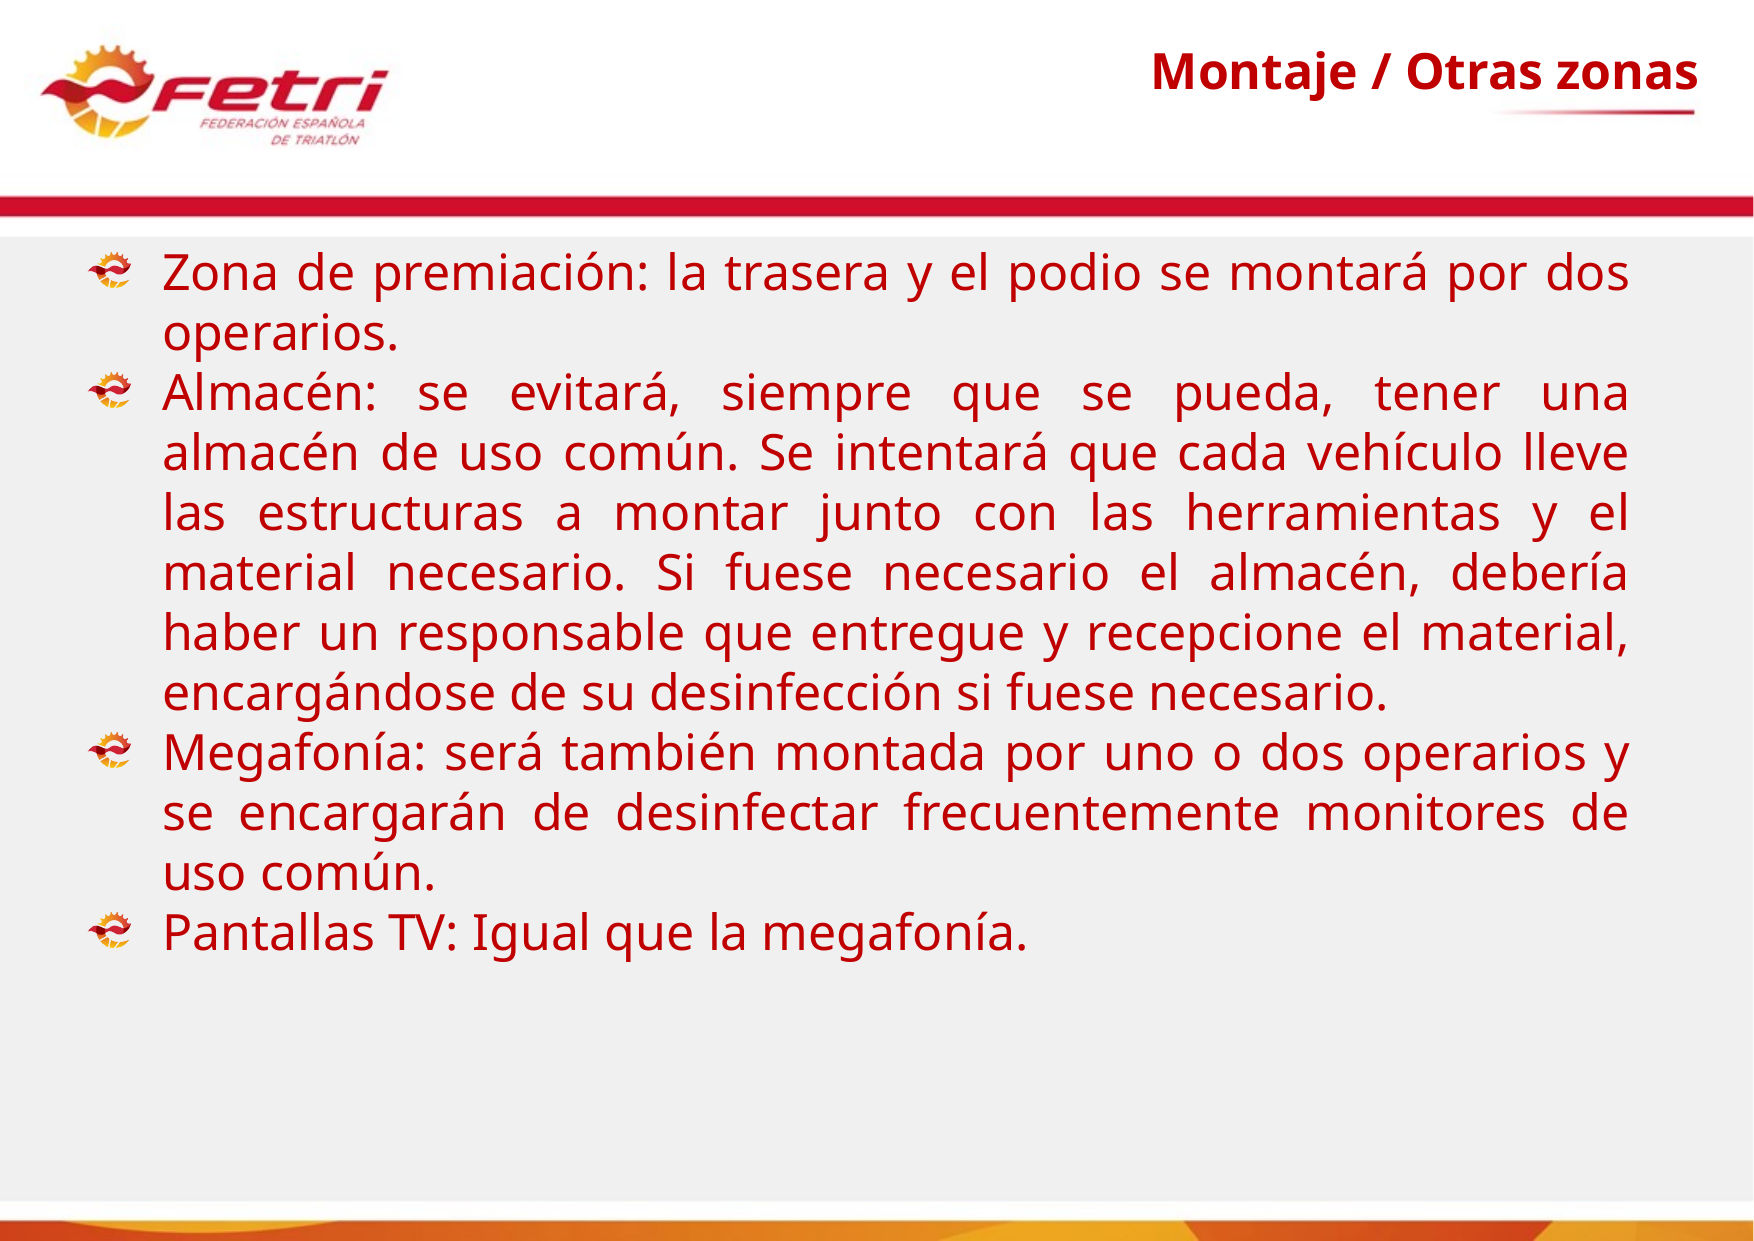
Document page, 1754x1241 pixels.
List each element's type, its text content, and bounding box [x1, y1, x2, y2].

title Montaje / Otras zonas [701, 25, 1717, 113]
picture [0, 0, 1754, 1241]
text_box Zona de premiación: la trasera y el podio se montará por dos operarios. Almacén: se evitará, siempre que se pueda, tener una almacén de uso común. Se intentará que cada vehículo lleve las estructuras a montar junto con las herramientas y el material necesario. Si fuese necesario el almacén, debería haber un responsable que entregue y recepcione el material, encargándose de su desinfección si fuese necesario. Megafonía: será también montada por uno o dos operarios y se encargarán de desinfectar frecuentemente monitores de uso común. Pantallas TV: Igual que la megafonía. [72, 232, 1646, 968]
